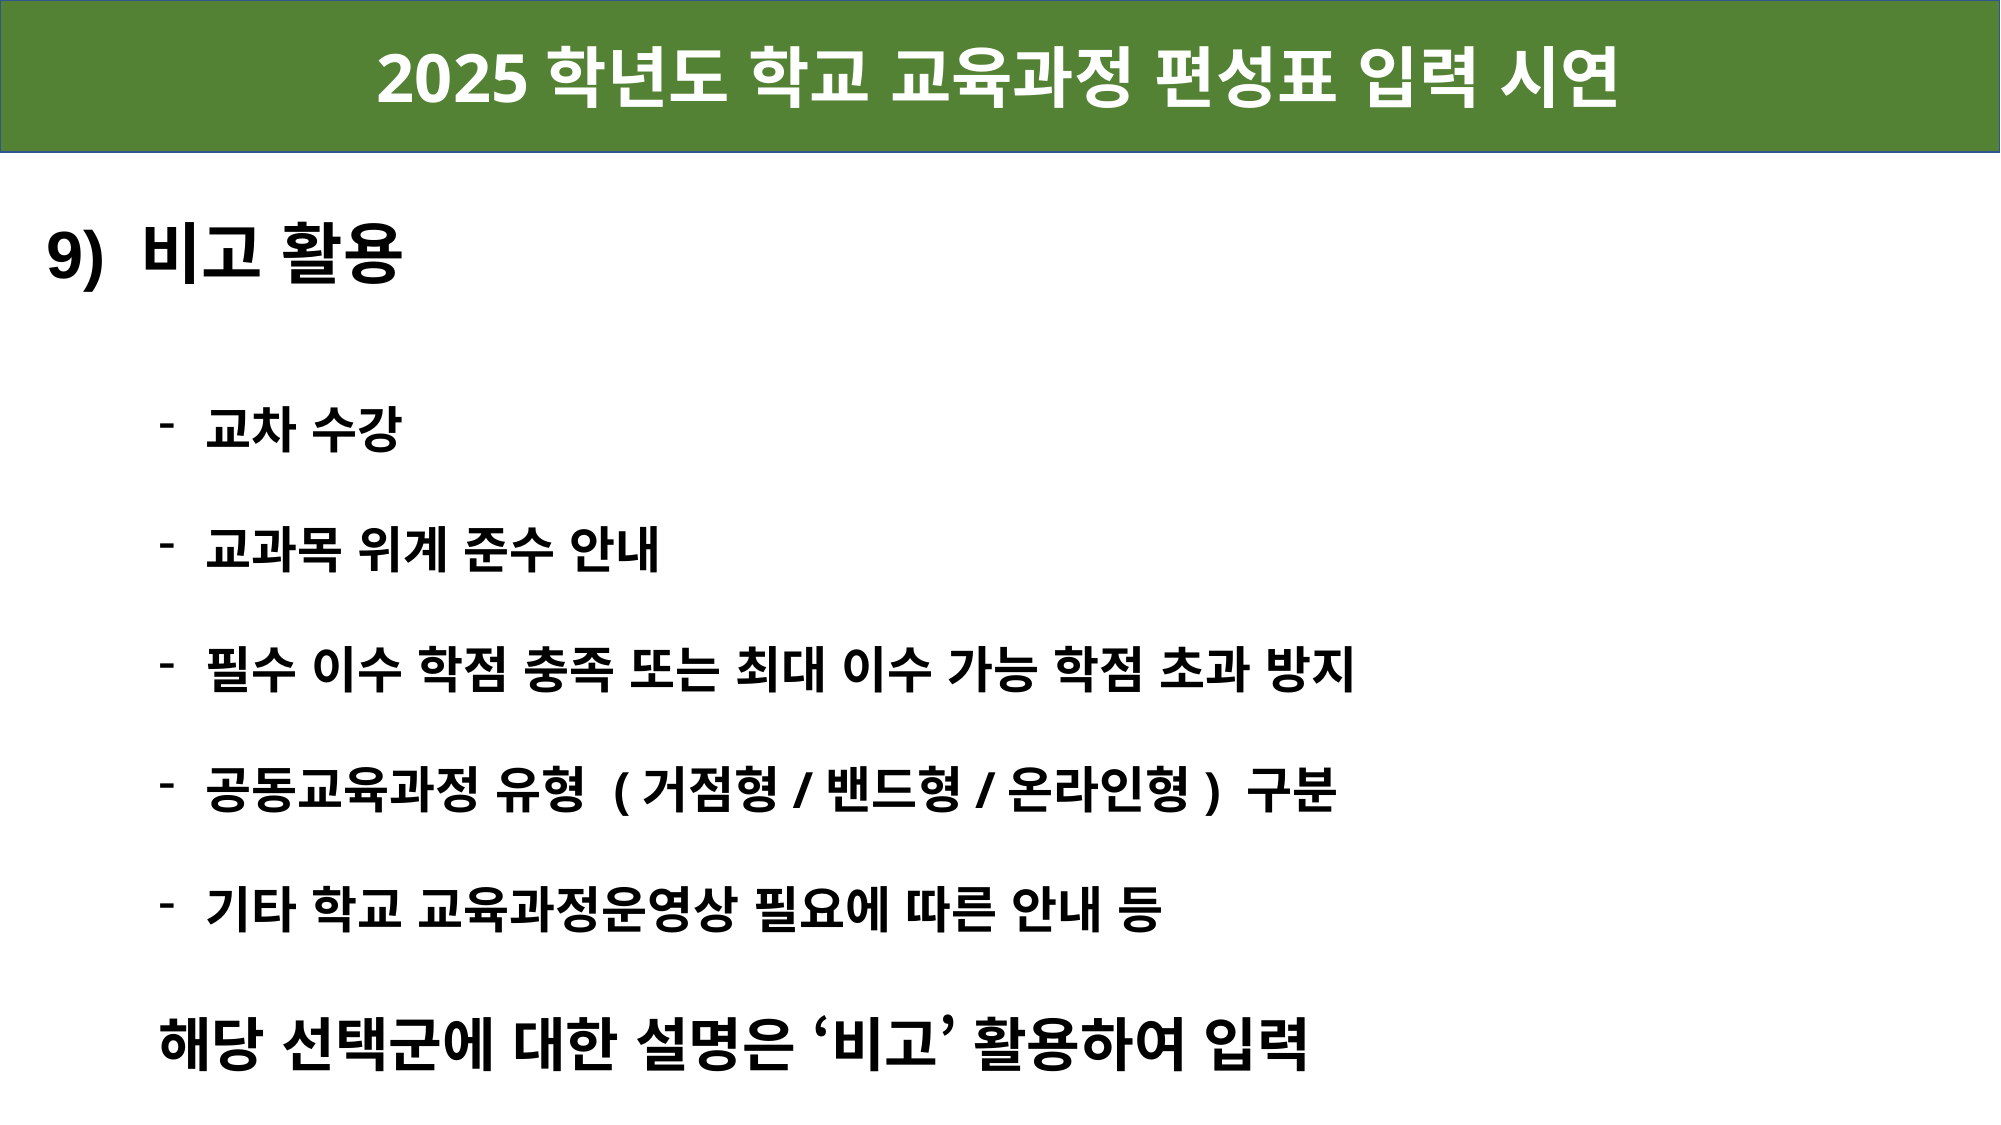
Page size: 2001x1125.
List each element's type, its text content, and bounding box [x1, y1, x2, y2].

text_box 2025학년도 학교 교육과정 편성표 입력 시연 [0, 0, 2000, 153]
text_box 교차 수강 교과목 위계 준수 안내 필수 이수 학점 충족 또는 최대 이수 가능 학점 초과 방지 공동교육과정 유형 (거점형/밴드형/온라인형) 구분 기타 학교 교육과정운영상 필요에 따른 안내 등 해당 선택군에 대한 설명은 ‘비고’ 활용하여 입력 [143, 331, 1832, 1086]
text_box 9) 비고 활용 [31, 198, 1945, 317]
